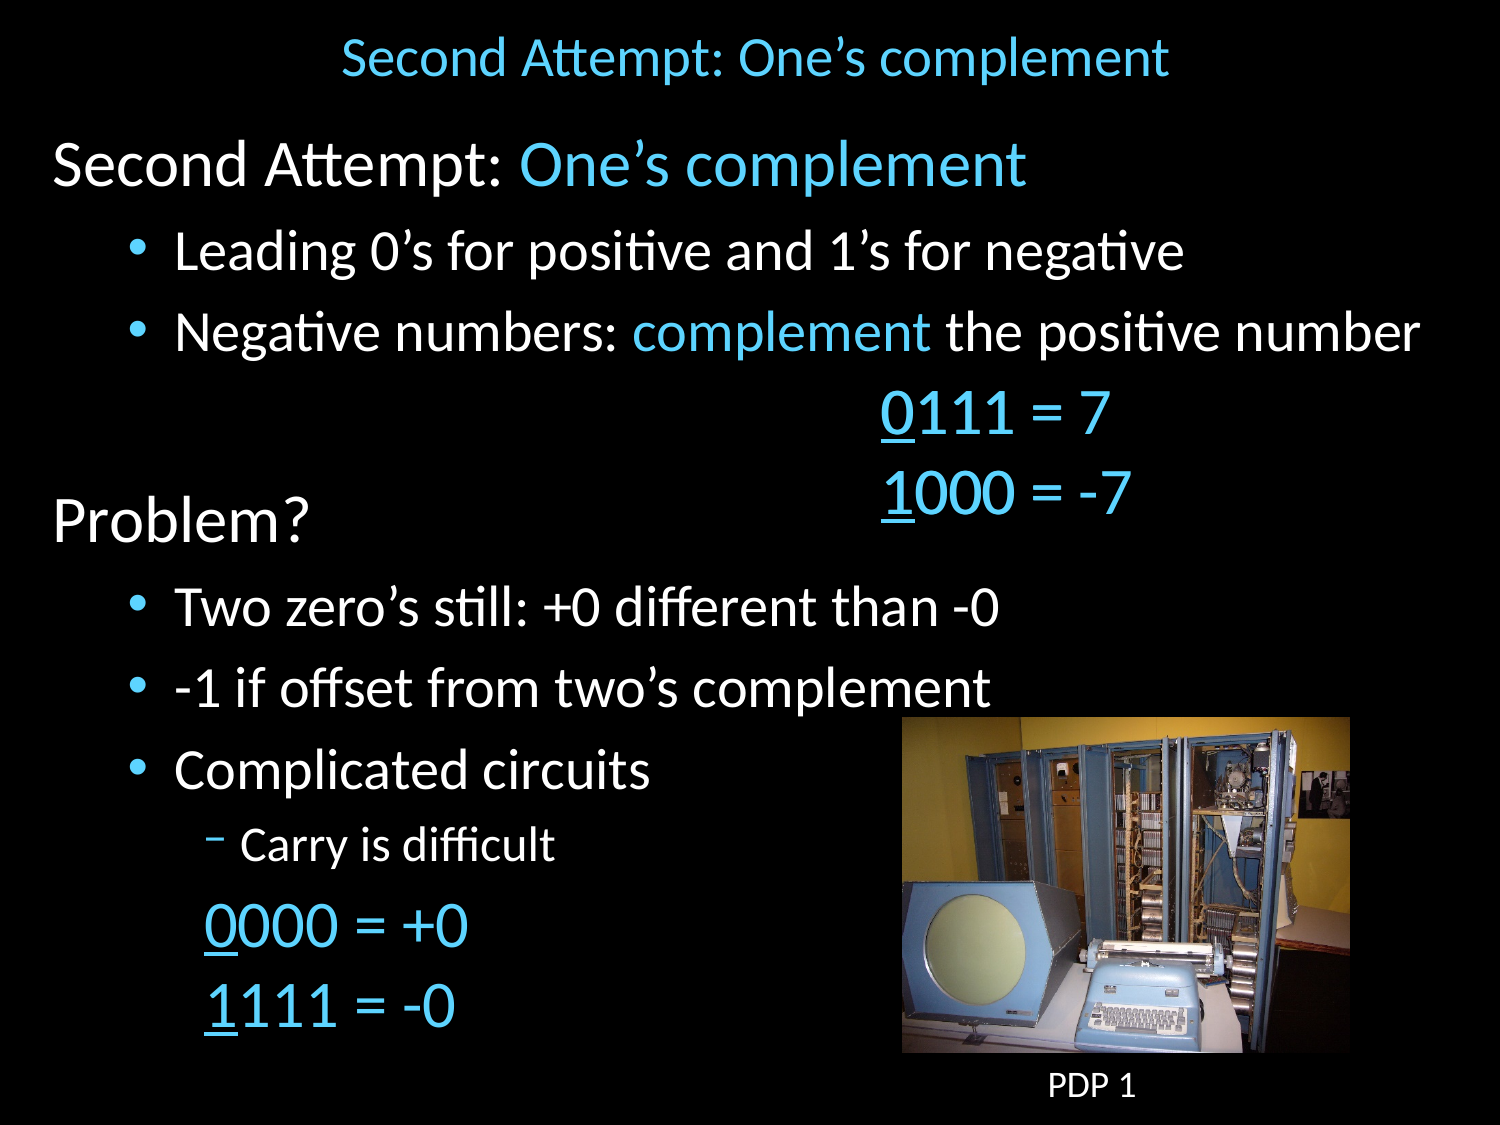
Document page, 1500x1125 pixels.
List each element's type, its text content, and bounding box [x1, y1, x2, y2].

text_box 0111 = 7 1000 = -7 [865, 360, 1149, 536]
text_box 0000 = +0 1111 = -0 [189, 873, 485, 1048]
list Second Attempt: One’s complement Leading 0’s for positive and 1’s for negative Negative numbers: complement the positive number Problem? Two zero’s still: +0 different than -0 -1 if offset from two’s complement Complicated circuits Carry is difficult [37, 112, 1463, 1063]
picture [902, 717, 1351, 1053]
title Second Attempt: One’s complement [0, 12, 1500, 96]
text_box PDP 1 [1032, 1061, 1152, 1113]
